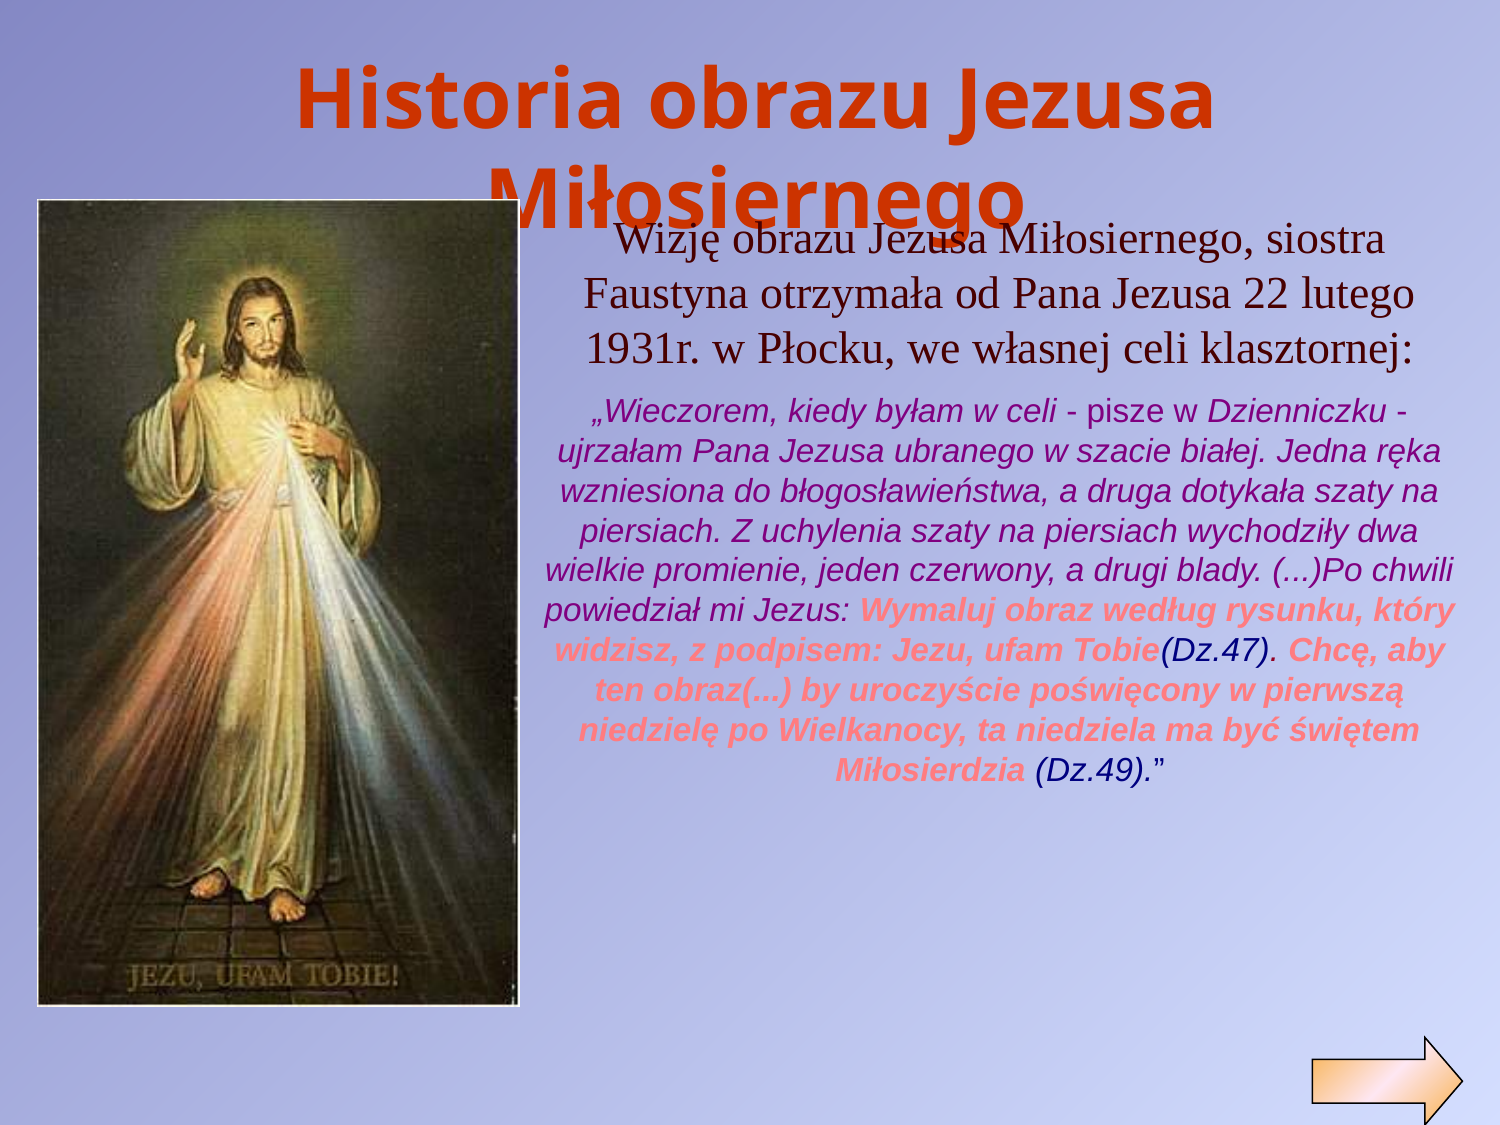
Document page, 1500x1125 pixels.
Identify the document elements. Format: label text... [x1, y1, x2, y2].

text_box Wizję obrazu Jezusa Miłosiernego, siostra Faustyna otrzymała od Pana Jezusa 22 lutego 1931r. w Płocku, we własnej celi klasztornej: „Wieczorem, kiedy byłam w celi - pisze w Dzienniczku - ujrzałam Pana Jezusa ubranego w szacie białej. Jedna ręka wzniesiona do błogosławieństwa, a druga dotykała szaty na piersiach. Z uchylenia szaty na piersiach wychodziły dwa wielkie promienie, jeden czerwony, a drugi blady. (...)Po chwili powiedział mi Jezus: Wymaluj obraz według rysunku, który widzisz, z podpisem: Jezu, ufam Tobie(Dz.47). Chcę, aby ten obraz(...) by uroczyście poświęcony w pierwszą niedzielę po Wielkanocy, ta niedziela ma być świętem Miłosierdzia (Dz.49).” [525, 199, 1475, 938]
text_box Historia obrazu Jezusa Miłosiernego [112, 37, 1400, 253]
text_box [1312, 1037, 1463, 1125]
picture [37, 199, 520, 1007]
